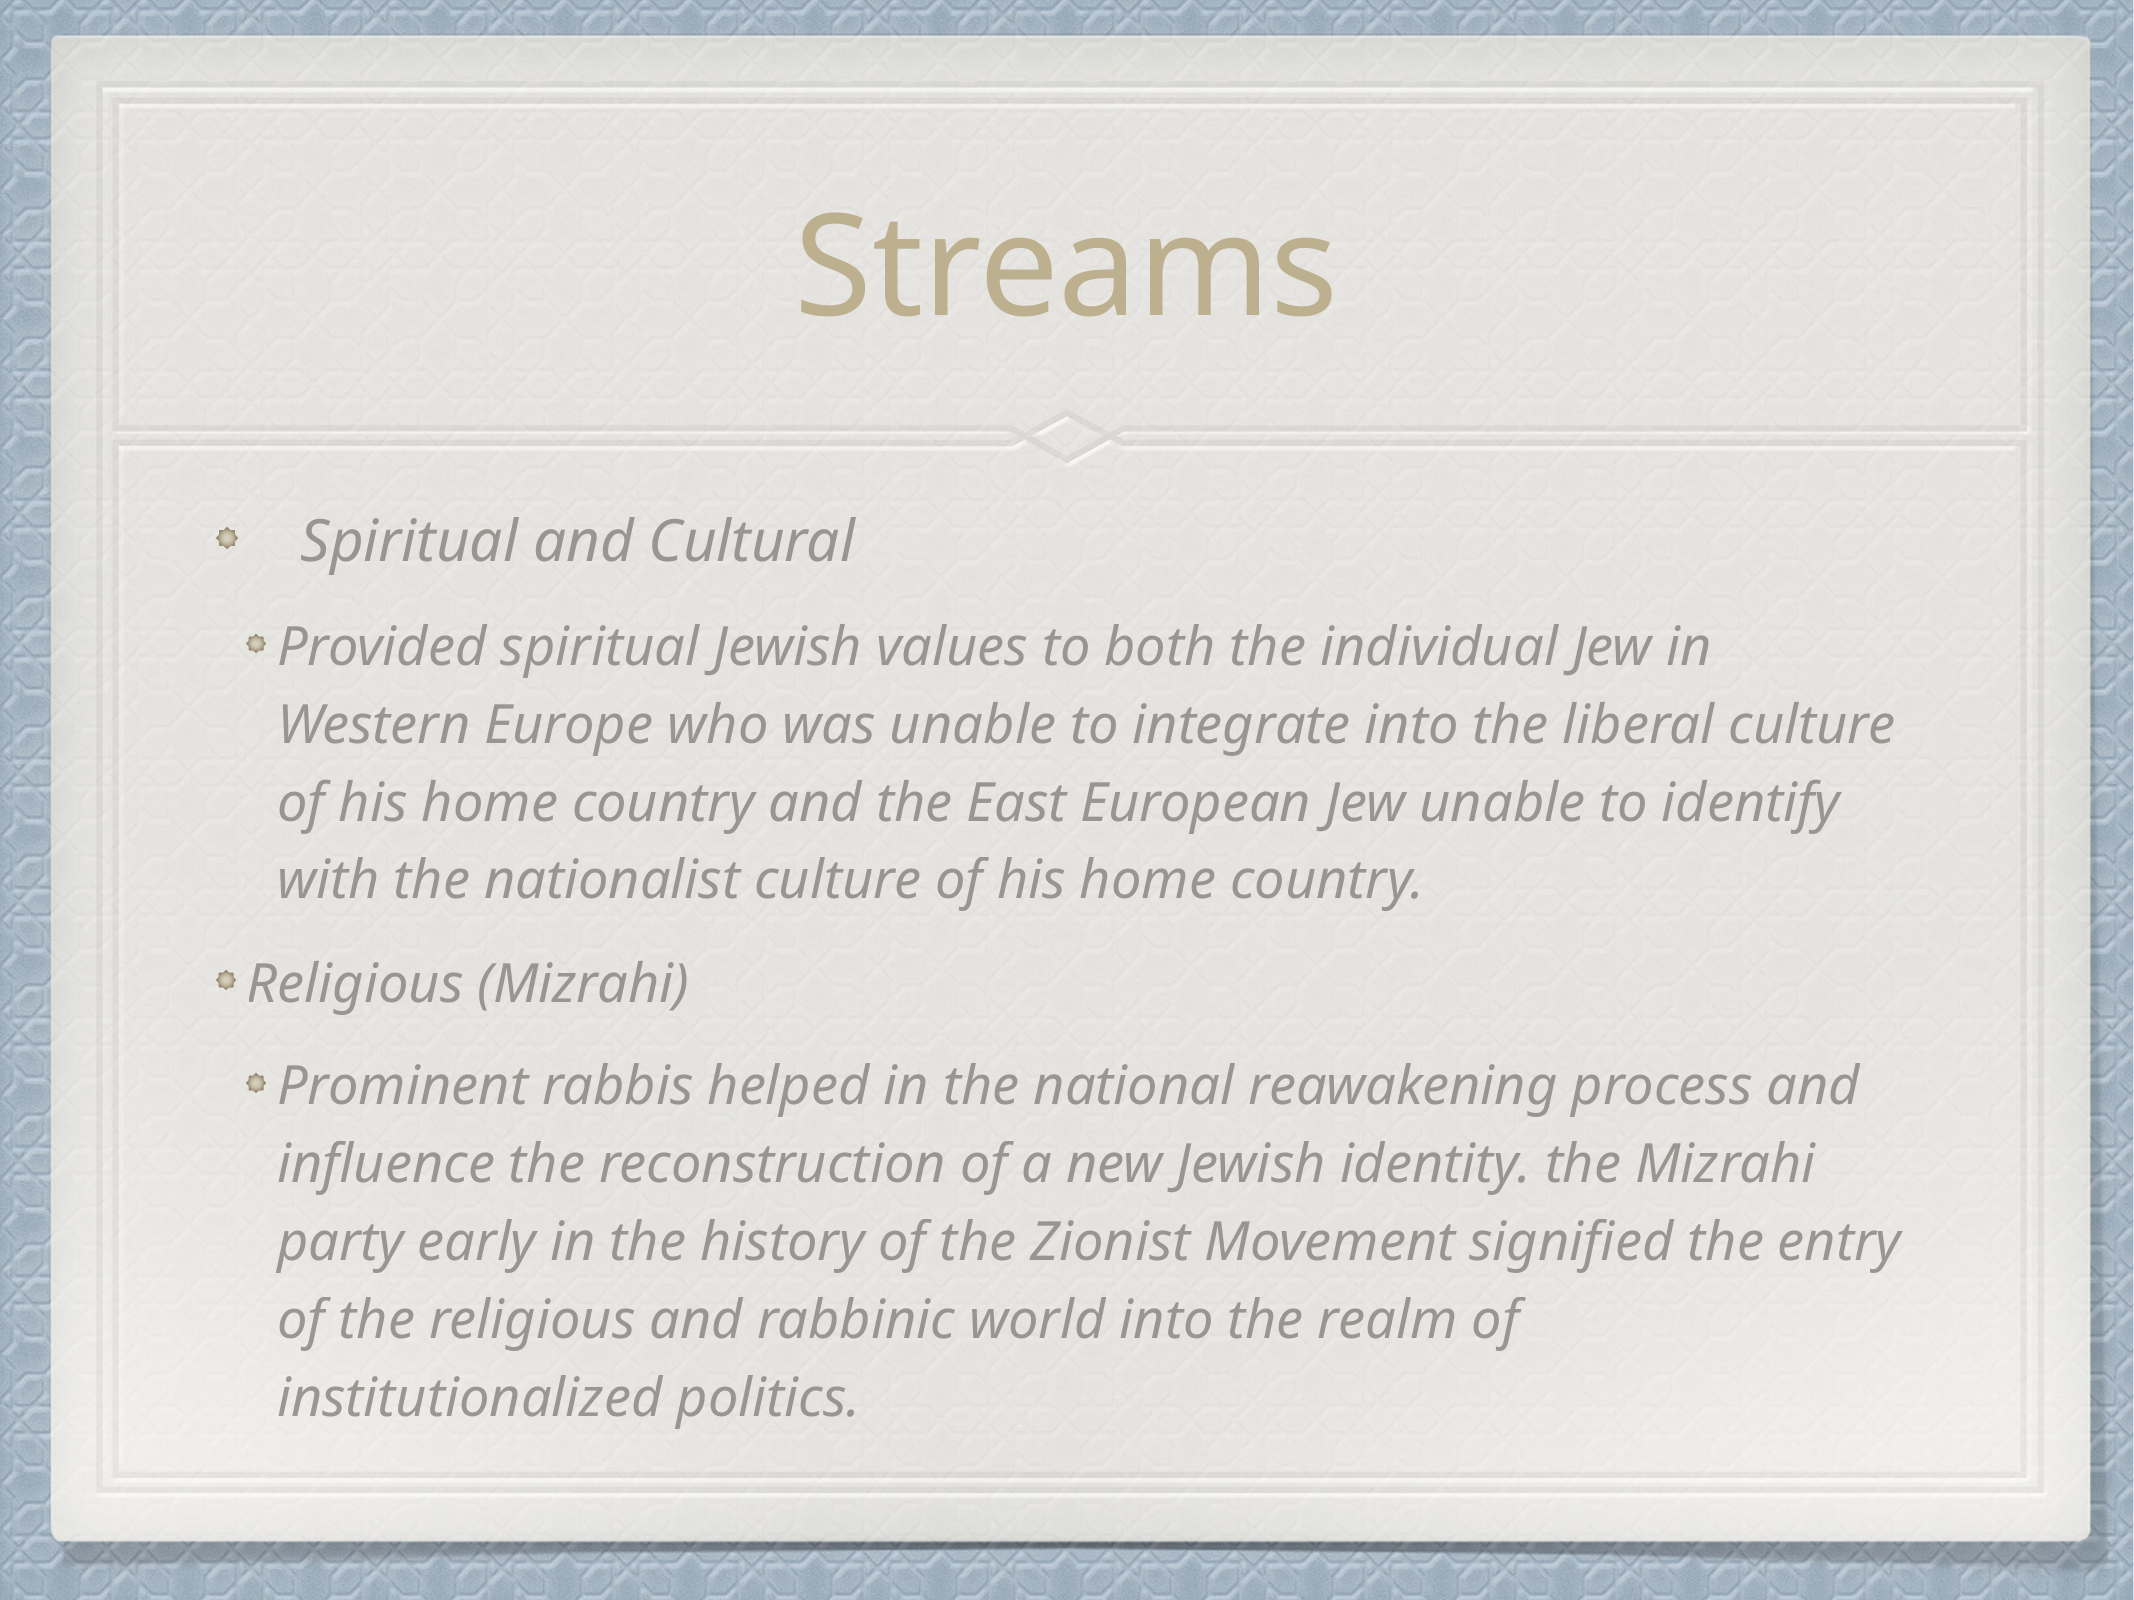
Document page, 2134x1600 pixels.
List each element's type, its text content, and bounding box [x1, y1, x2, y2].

list Spiritual and Cultural Provided spiritual Jewish values to both the individual Jew in Western Europe who was unable to integrate into the liberal culture of his home country and the East European Jew unable to identify with the nationalist culture of his home country. Religious (Mizrahi) Prominent rabbis helped in the national reawakening process and influence the reconstruction of a new Jewish identity. the Mizrahi party early in the history of the Zionist Movement signified the entry of the religious and rabbinic world into the realm of institutionalized politics. [207, 489, 1926, 1428]
title Streams [207, 122, 1926, 395]
picture [0, 0, 2134, 1600]
